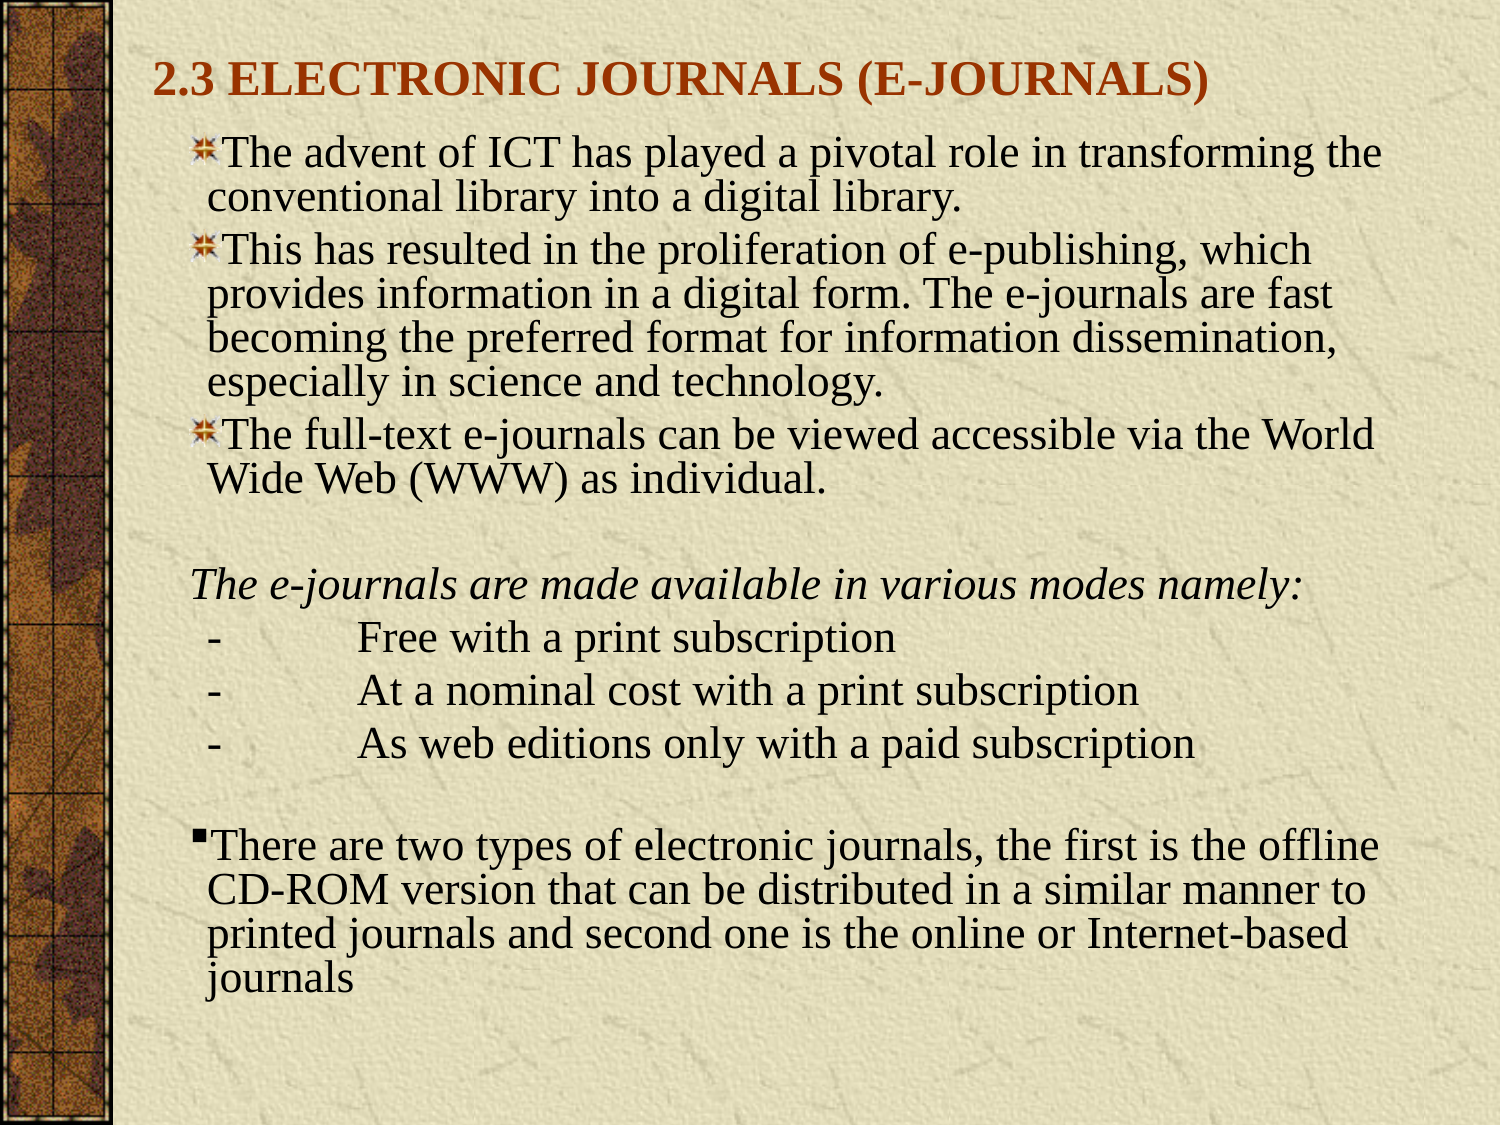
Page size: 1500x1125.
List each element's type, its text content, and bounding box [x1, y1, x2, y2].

title 2.3 ELECTRONIC JOURNALS (E-JOURNALS) [137, 24, 1451, 113]
picture [0, 0, 1500, 1125]
list The advent of ICT has played a pivotal role in transforming the conventional library into a digital library. This has resulted in the proliferation of e-publishing, which provides information in a digital form. The e-journals are fast becoming the preferred format for information dissemination, especially in science and technology. The full-text e-journals can be viewed accessible via the World Wide Web (WWW) as individual. The e-journals are made available in various modes namely: - Free with a print subscription - At a nominal cost with a print subscription - As web editions only with a paid subscription There are two types of electronic journals, the first is the offline CD-ROM version that can be distributed in a similar manner to printed journals and second one is the online or Internet-based journals [173, 124, 1449, 1063]
